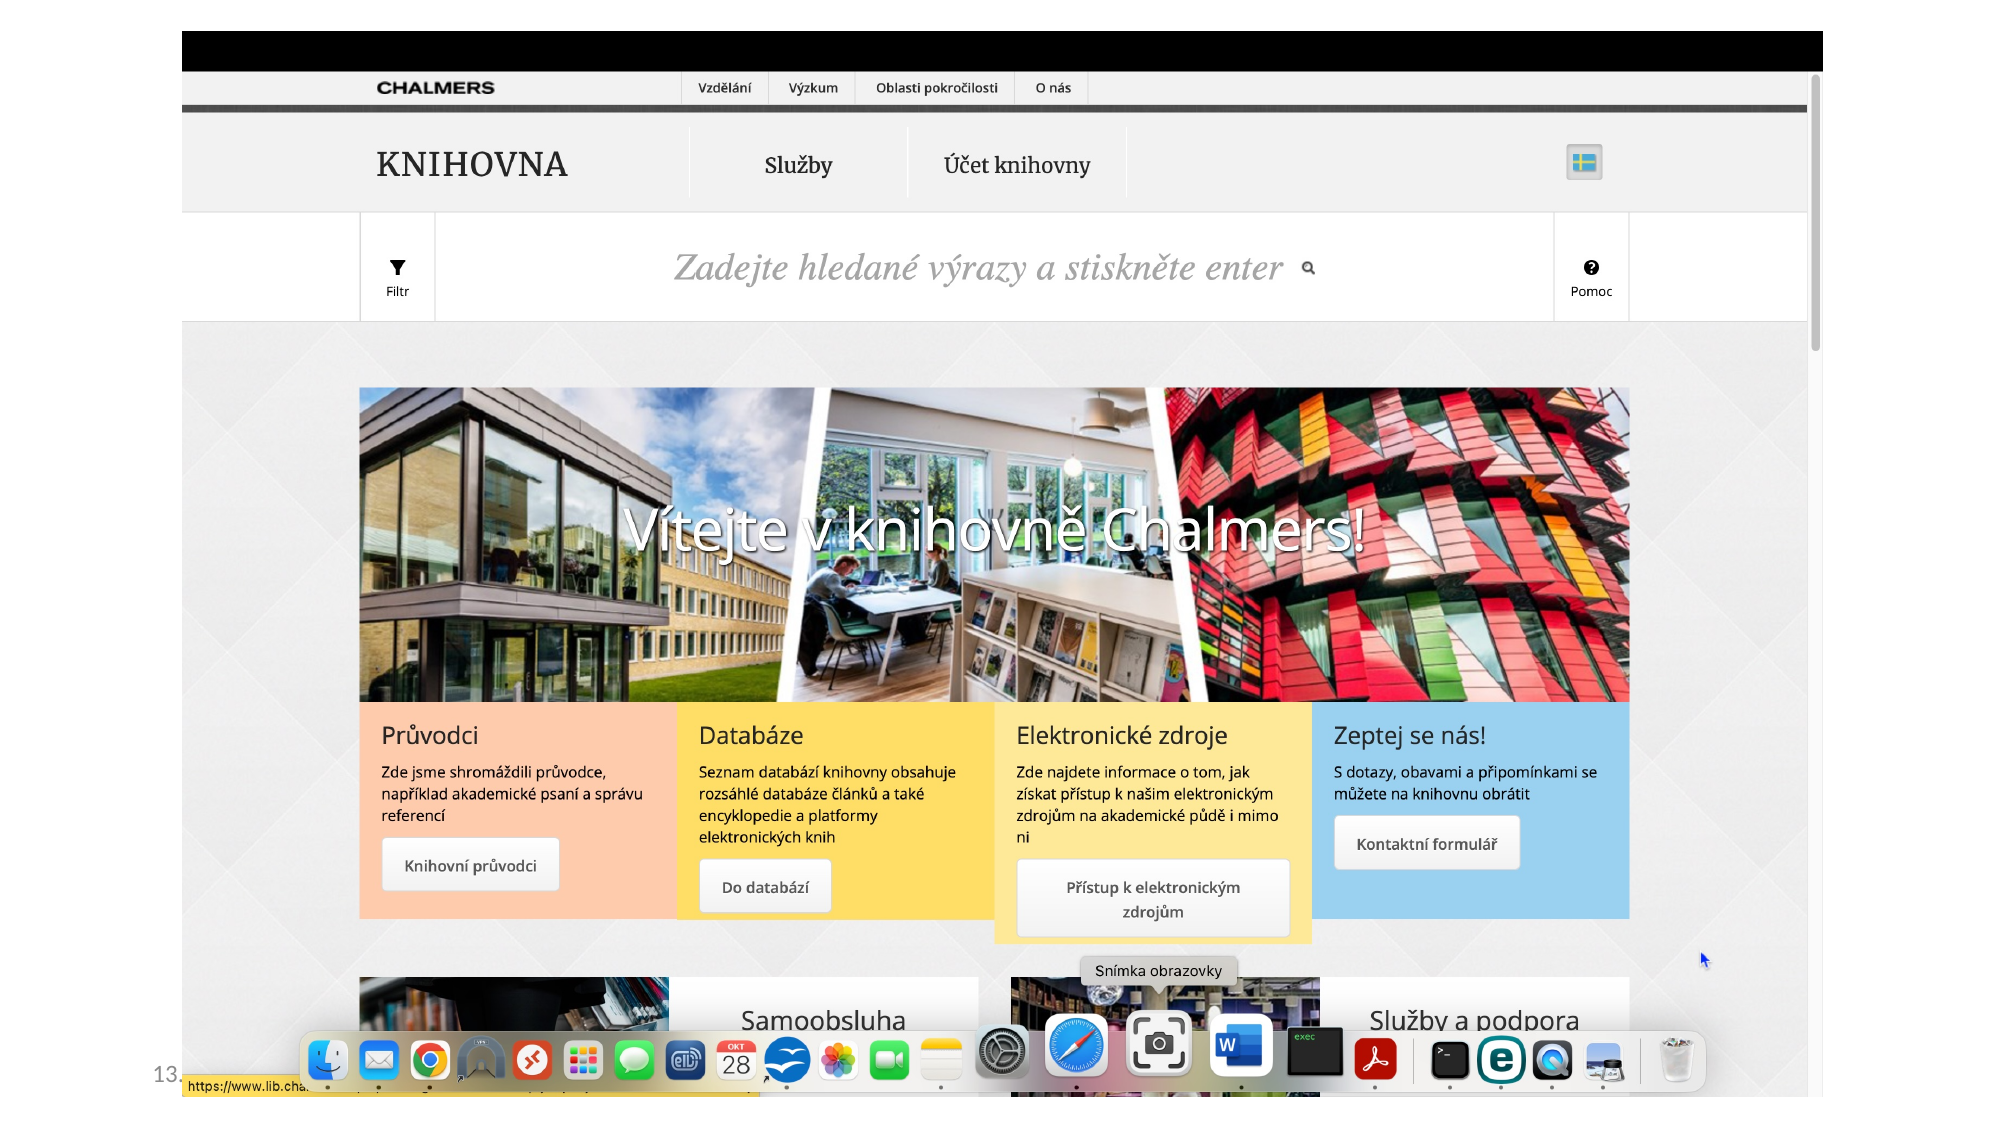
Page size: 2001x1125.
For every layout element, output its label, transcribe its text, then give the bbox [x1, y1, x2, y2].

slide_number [137, 1042, 588, 1103]
footer FOLIO pro SVKOS/MSK [662, 1097, 1338, 1103]
picture [182, 31, 1823, 1097]
